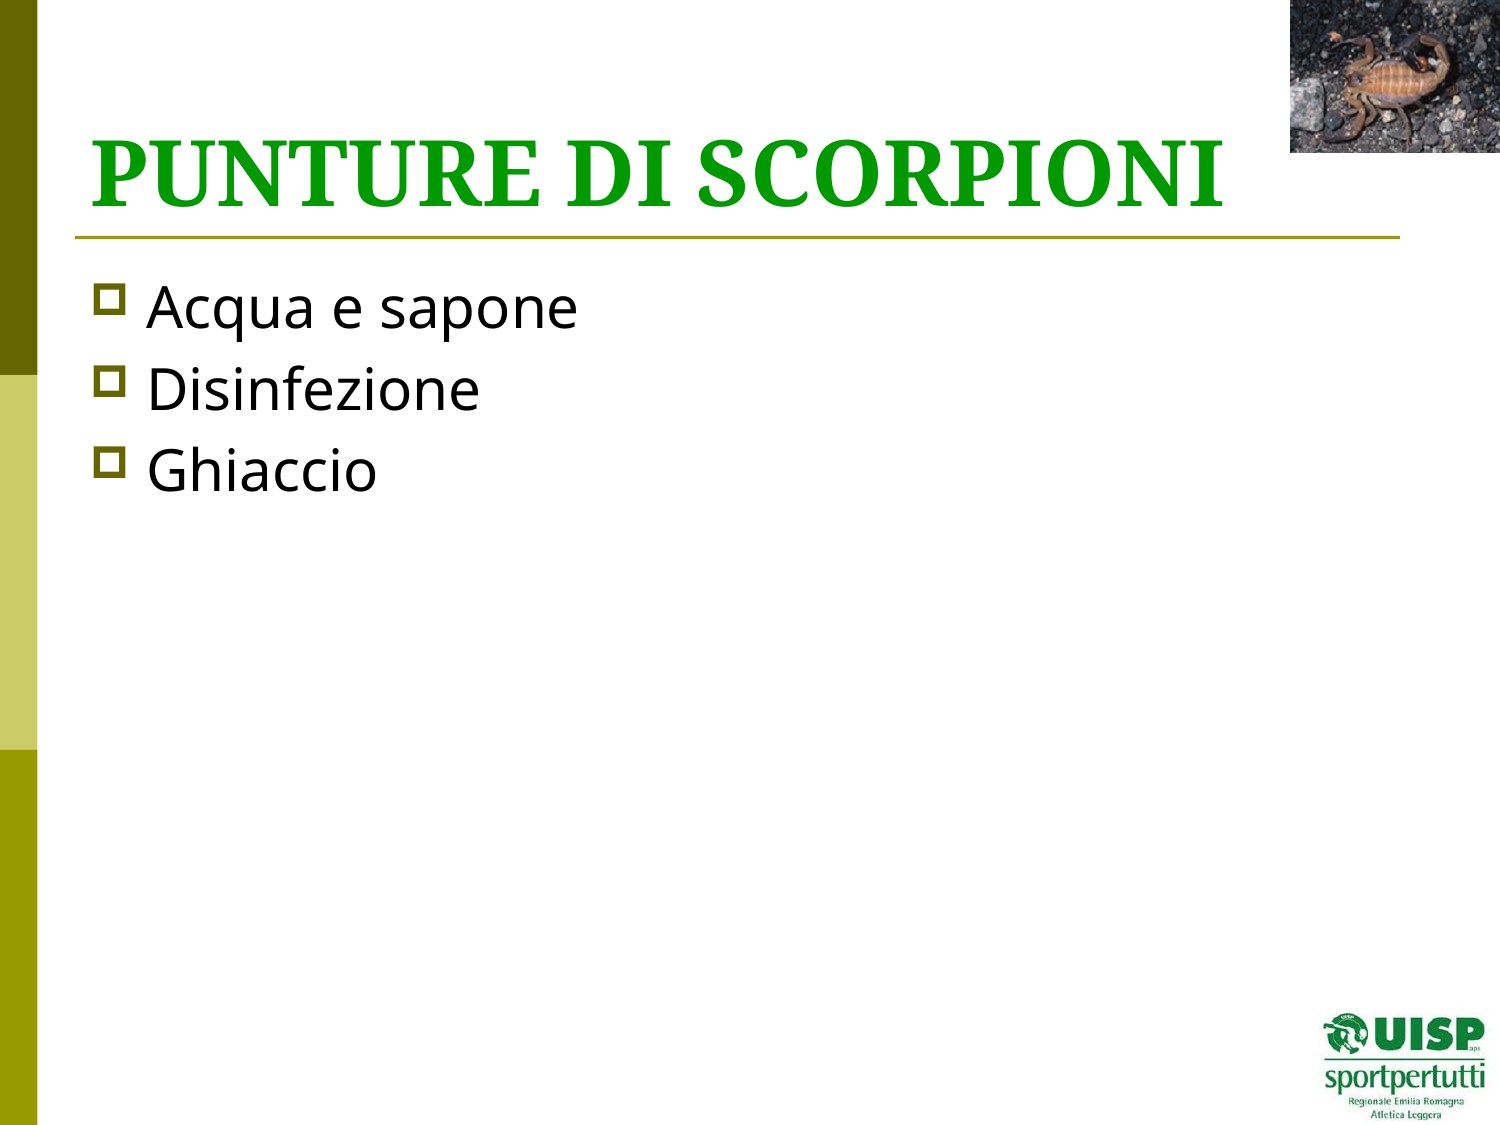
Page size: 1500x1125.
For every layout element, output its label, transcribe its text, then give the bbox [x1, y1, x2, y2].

picture [1290, 0, 1500, 153]
title PUNTURE DI SCORPIONI [74, 45, 1426, 233]
list Acqua e sapone Disinfezione Ghiaccio [74, 262, 1426, 1006]
picture [1307, 1007, 1500, 1125]
